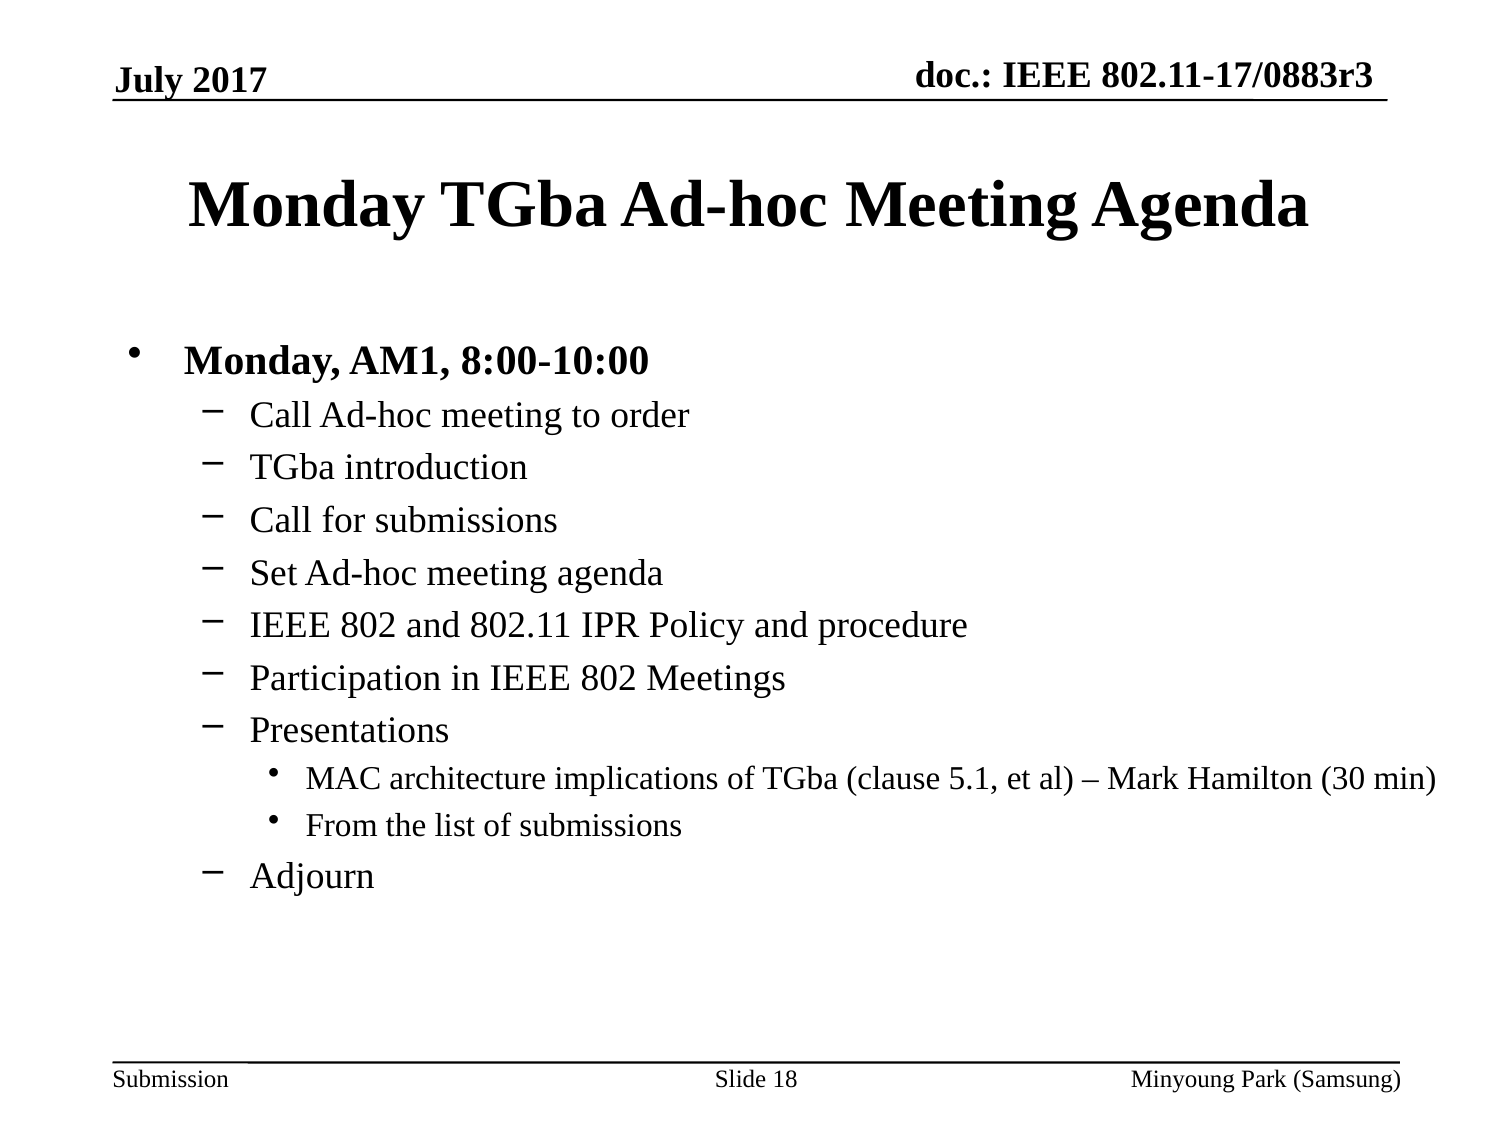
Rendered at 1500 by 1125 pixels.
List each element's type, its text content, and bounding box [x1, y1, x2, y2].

footer Minyoung Park (Samsung) [949, 1061, 1402, 1093]
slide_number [114, 54, 374, 101]
slide_number Slide 18 [712, 1061, 800, 1093]
title Monday TGba Ad-hoc Meeting Agenda [112, 112, 1388, 288]
list Monday, AM1, 8:00-10:00 Call Ad-hoc meeting to order TGba introduction Call for submissions Set Ad-hoc meeting agenda IEEE 802 and 802.11 IPR Policy and procedure Participation in IEEE 802 Meetings Presentations MAC architecture implications of TGba (clause 5.1, et al) – Mark Hamilton (30 min) From the list of submissions Adjourn [112, 324, 1463, 1000]
